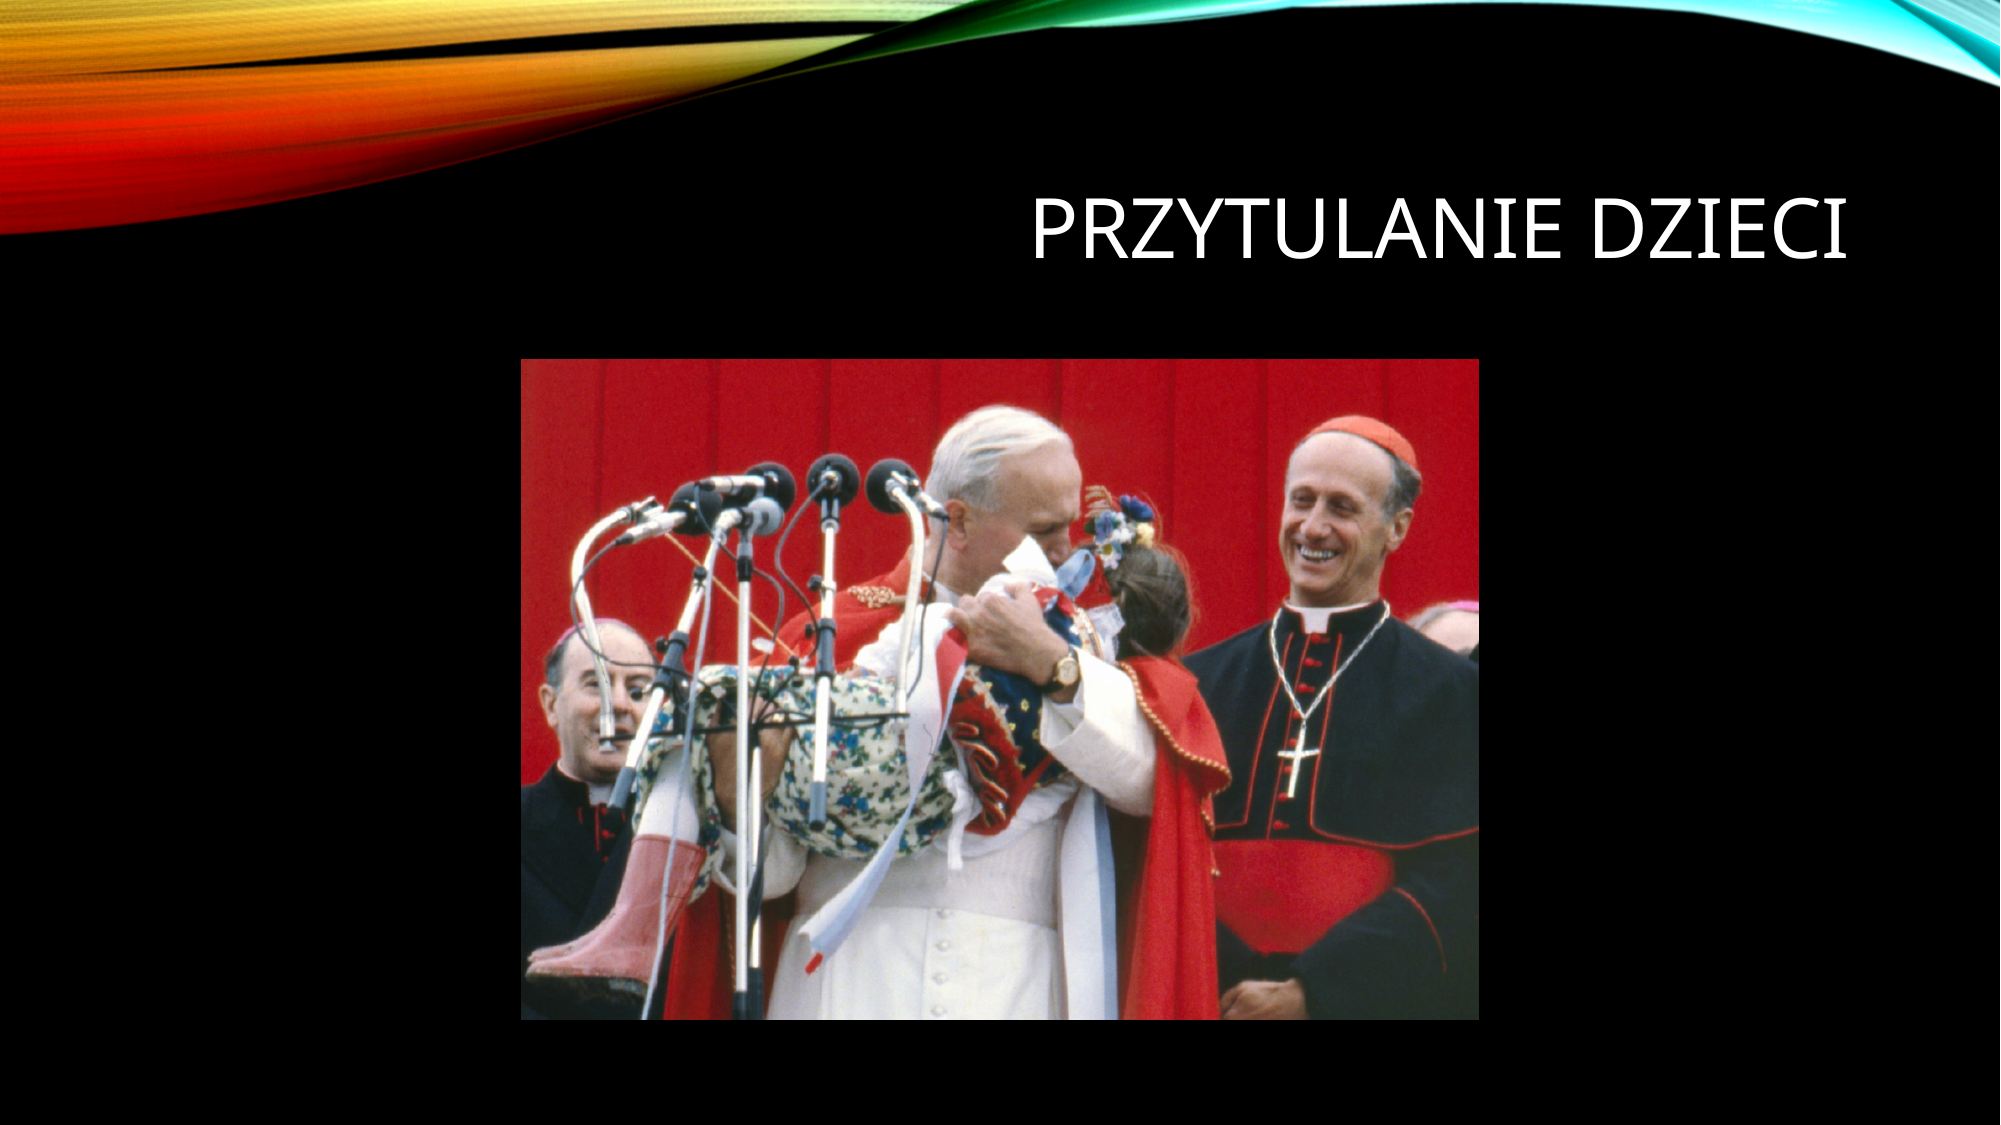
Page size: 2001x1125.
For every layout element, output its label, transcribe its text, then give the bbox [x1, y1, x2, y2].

picture [0, 0, 2000, 237]
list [521, 359, 1479, 1021]
title Przytulanie dzieci [474, 125, 1888, 338]
